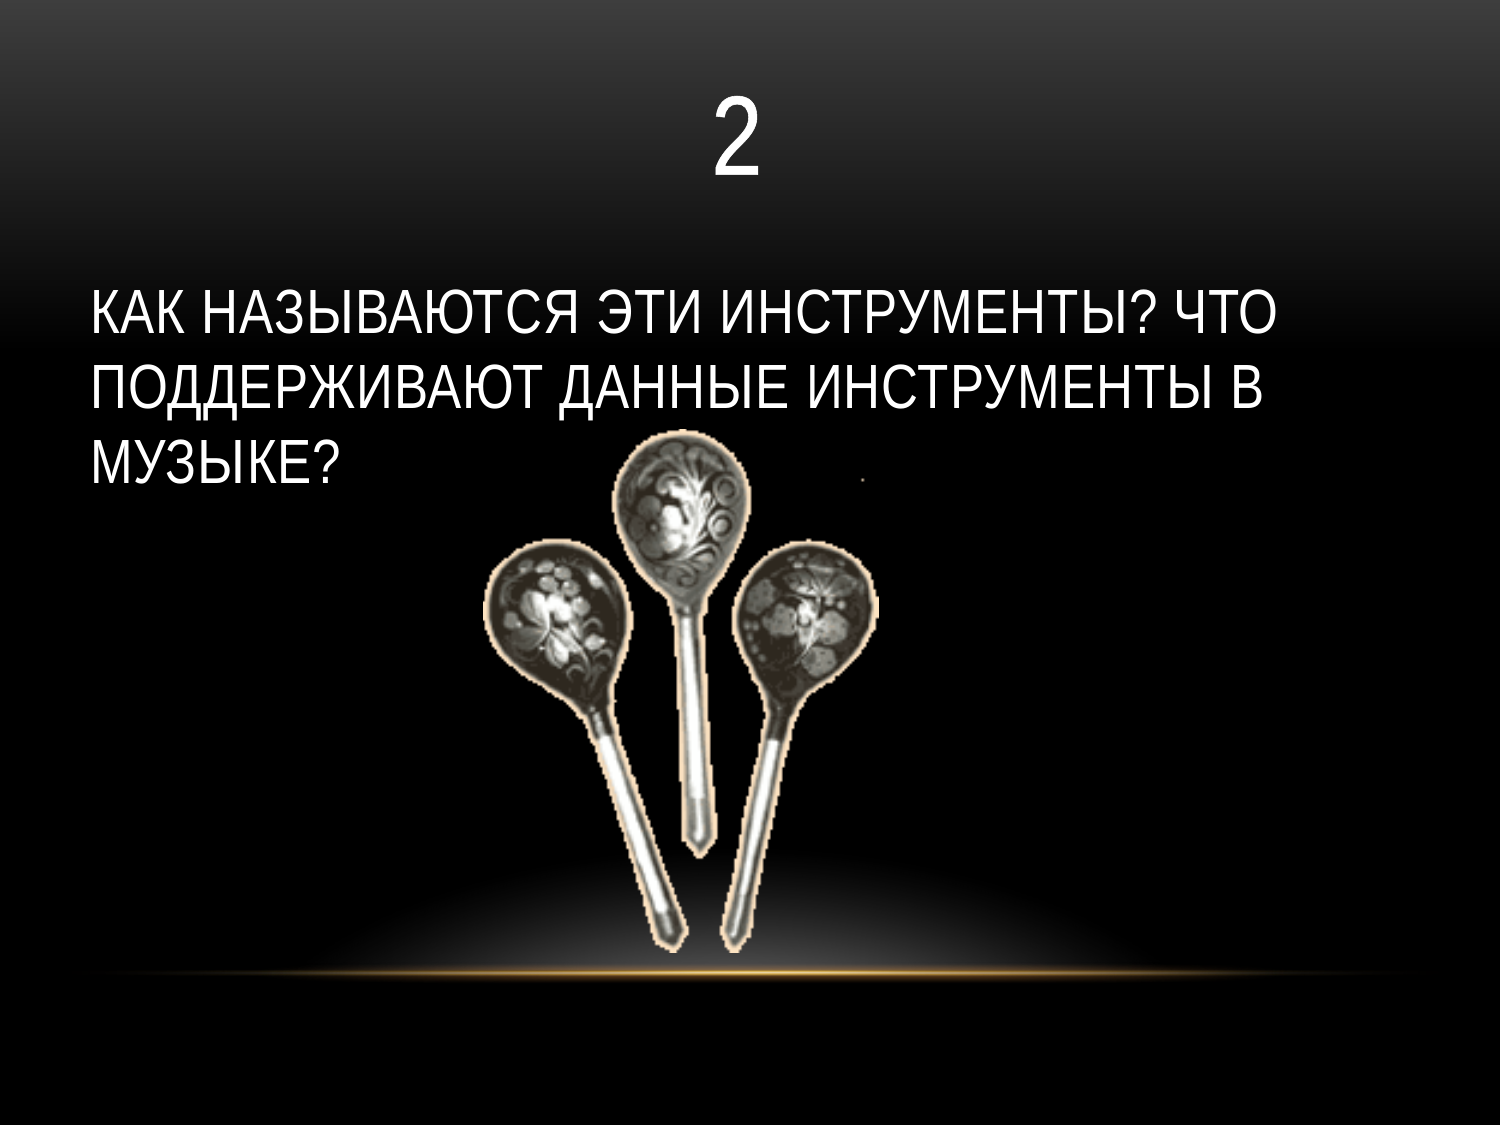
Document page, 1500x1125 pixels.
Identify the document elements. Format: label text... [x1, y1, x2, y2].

title Как называются эти инструменты? Что поддерживают данные инструменты в музыке? [75, 208, 1425, 504]
picture [0, 0, 1500, 1125]
text_box 2 [112, 54, 1362, 205]
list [483, 429, 880, 953]
